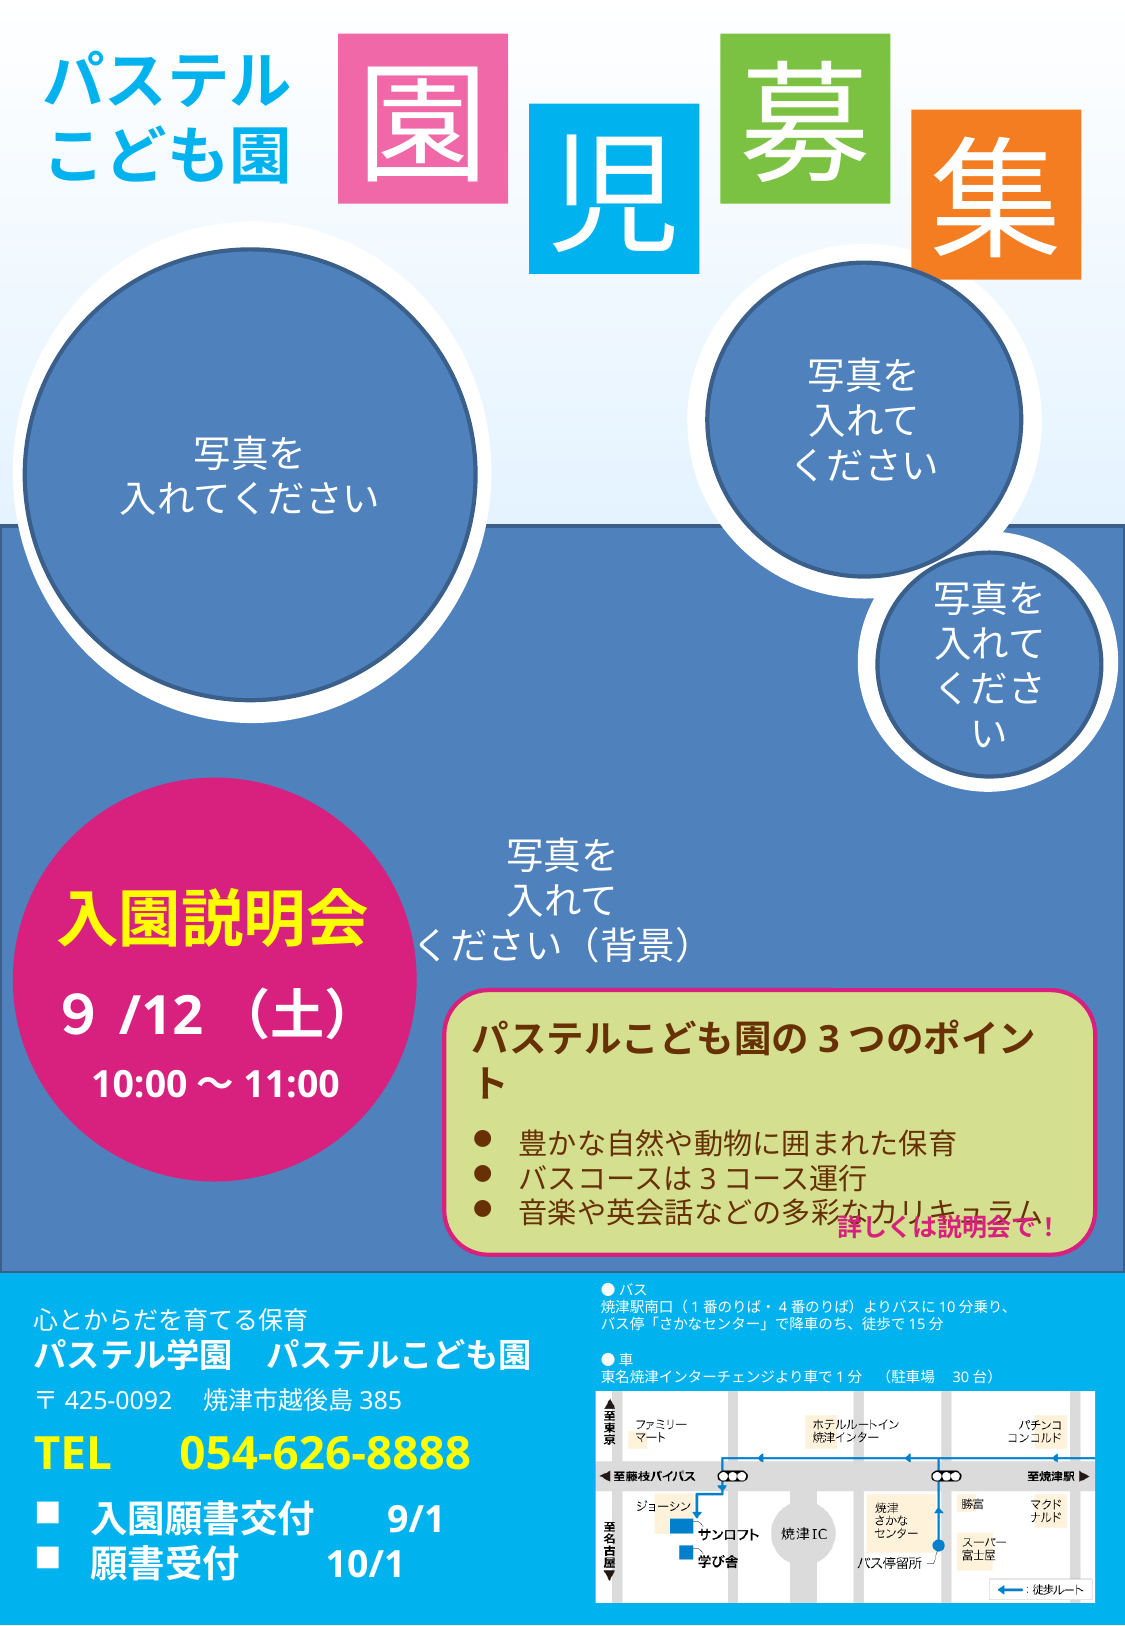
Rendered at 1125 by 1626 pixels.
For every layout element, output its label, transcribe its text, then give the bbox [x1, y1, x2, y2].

text_box ９/12（土） [30, 972, 401, 1052]
text_box 写真を 入れてください [875, 550, 1104, 779]
text_box 写真を 入れてください [22, 247, 478, 703]
text_box 集 [909, 108, 1084, 282]
text_box [10, 889, 419, 1067]
text_box パステルこども園の3つのポイント 豊かな自然や動物に囲まれた保育 バスコースは3コース運行 音楽や英会話などの多彩なカリキュラム [442, 987, 1098, 1257]
text_box [855, 529, 1121, 794]
text_box 写真を 入れて ください（背景） [0, 524, 1125, 1271]
text_box [0, 0, 1125, 524]
text_box 入園願書交付 9/1 願書受付 10/1 [19, 1487, 550, 1593]
text_box 写真を 入れて ください [705, 260, 1024, 579]
text_box [59, 1112, 370, 1184]
text_box [0, 1271, 1125, 1625]
text_box ●バス 焼津駅南口（1番のりば・4番のりば）よりバスに10分乗り、 バス停「さかなセンター」で降車のち、徒歩で15分 ●車 東名焼津インターチェンジより車で1分 （駐車場 30台） [586, 1273, 1089, 1393]
picture [596, 1392, 1095, 1602]
text_box [41, 775, 388, 871]
text_box 園 [336, 32, 510, 206]
text_box 詳しくは説明会で！ [822, 1204, 1125, 1249]
text_box 10:00～11:00 [30, 1052, 401, 1112]
text_box 児 [527, 102, 701, 276]
text_box 募 [718, 32, 892, 206]
text_box 入園説明会 [28, 871, 398, 962]
text_box [946, 282, 1045, 530]
text_box 心とからだを育てる保育 パステル学園 パステルこども園 [19, 1296, 596, 1382]
text_box パステル こども園 [27, 33, 363, 199]
text_box [685, 241, 909, 601]
text_box 〒425-0092 焼津市越後島385 [19, 1377, 445, 1423]
text_box TEL 054-626-8888 [19, 1415, 590, 1486]
text_box [10, 219, 494, 726]
